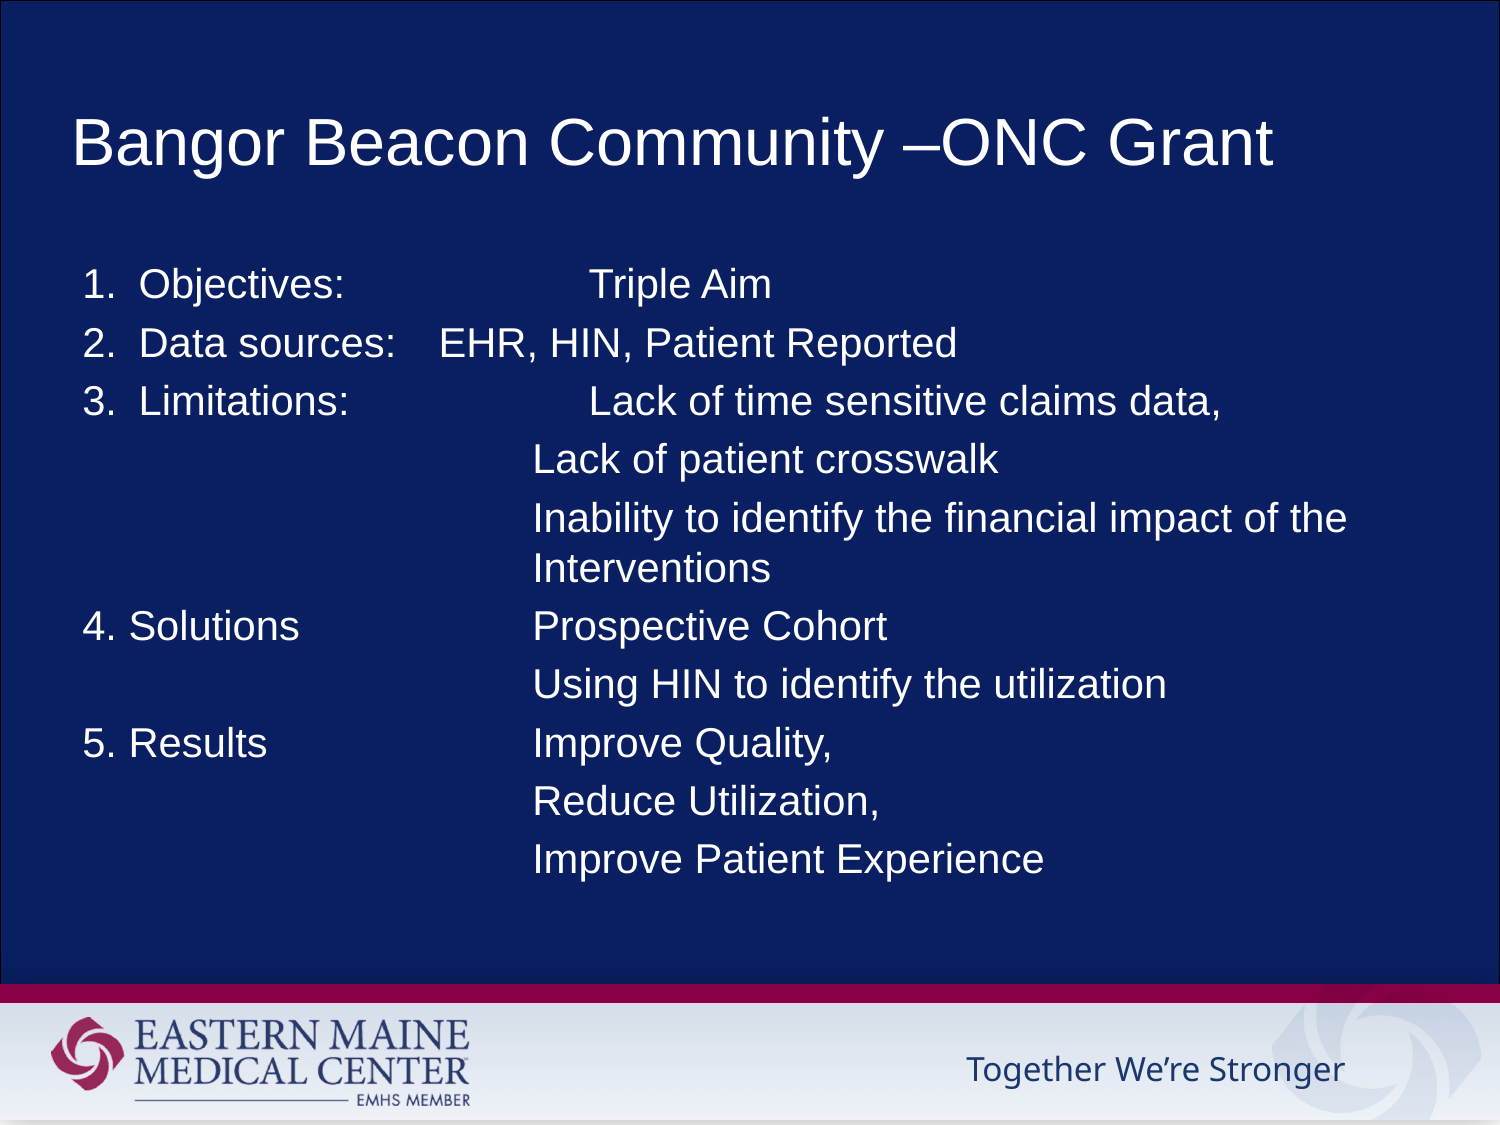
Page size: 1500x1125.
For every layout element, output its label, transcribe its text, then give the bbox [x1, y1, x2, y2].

title Bangor Beacon Community –ONC Grant [56, 45, 1413, 233]
picture [0, 984, 1500, 1120]
list Objectives: Triple Aim Data sources: EHR, HIN, Patient Reported Limitations: Lack of time sensitive claims data, Lack of patient crosswalk Inability to identify the financial impact of the Interventions 4. Solutions Prospective Cohort Using HIN to identify the utilization 5. Results Improve Quality, Reduce Utilization, Improve Patient Experience [57, 249, 1447, 833]
